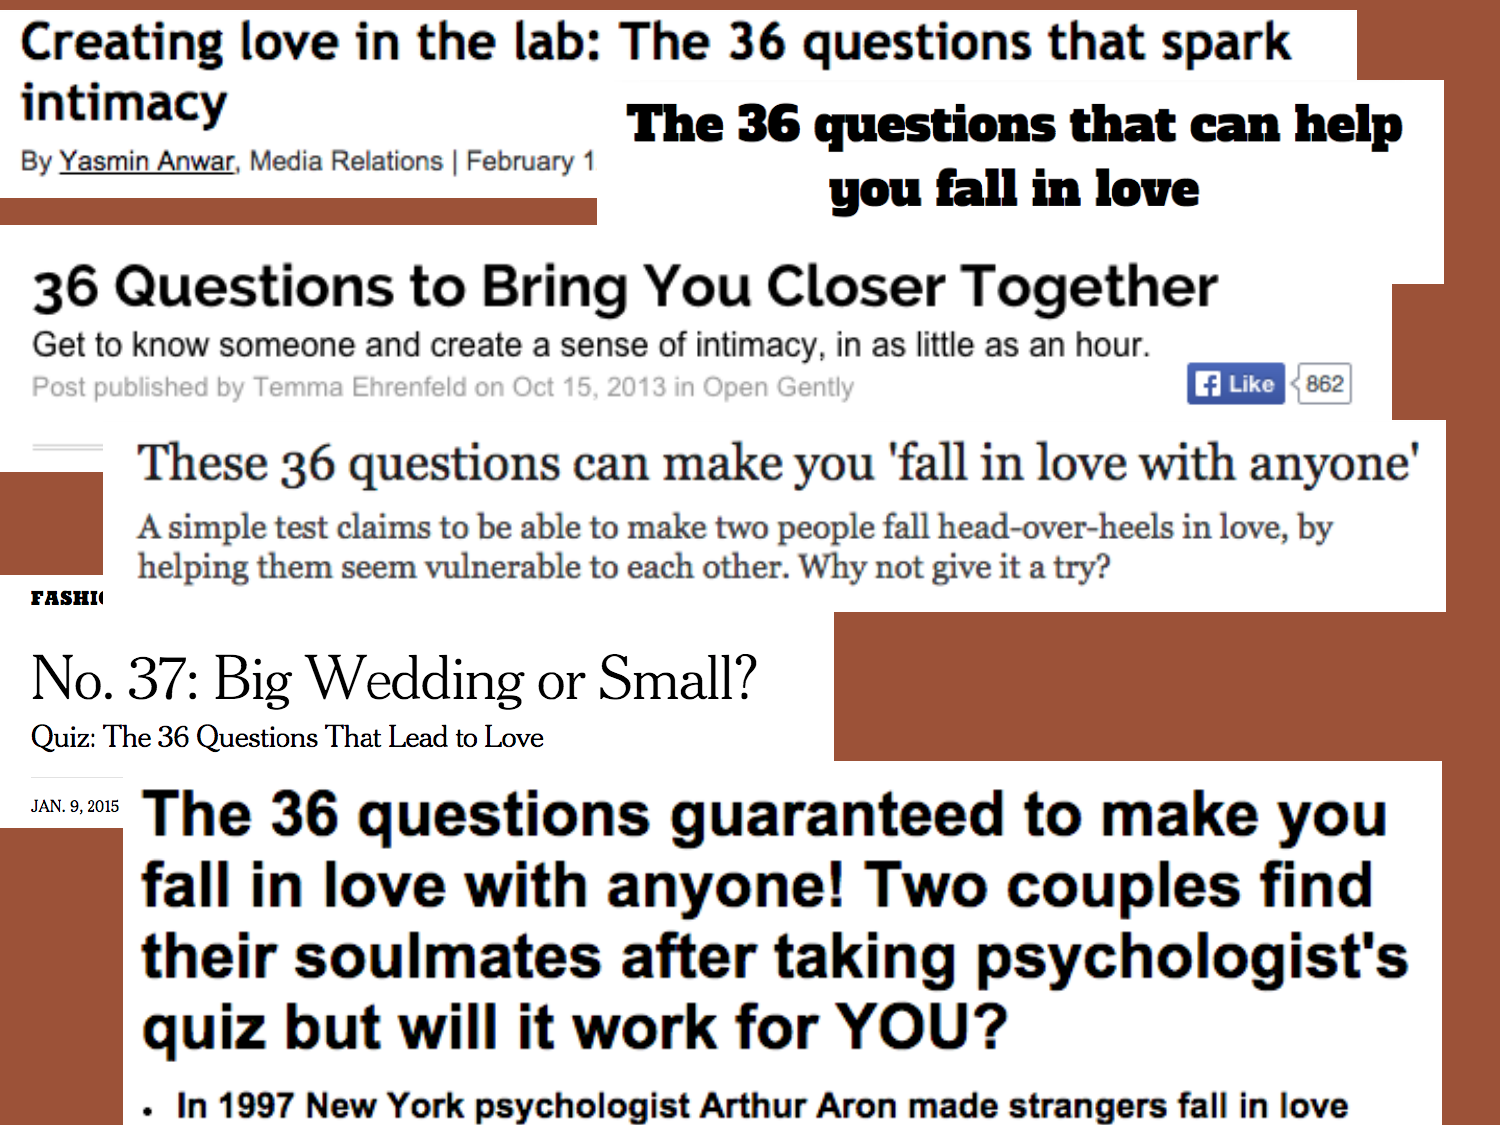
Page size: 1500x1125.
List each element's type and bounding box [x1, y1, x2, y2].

text_box [0, 0, 1500, 1125]
picture [0, 9, 1446, 1125]
